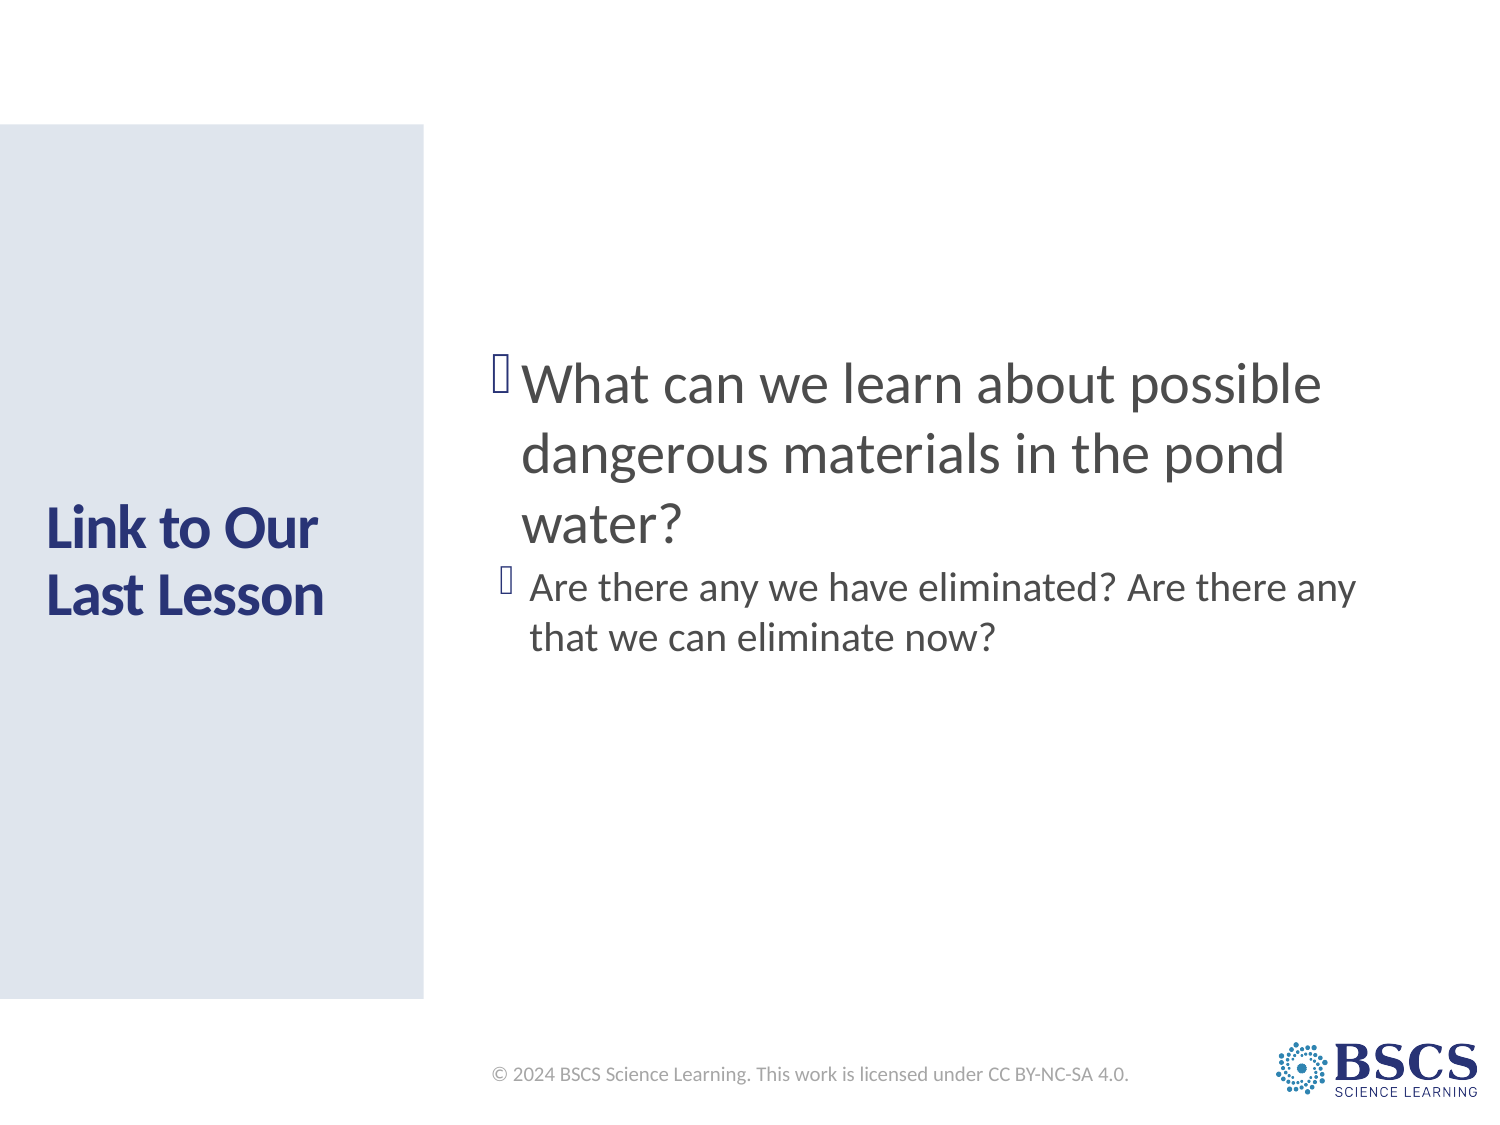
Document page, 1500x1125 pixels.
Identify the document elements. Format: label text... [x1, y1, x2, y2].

list What can we learn about possible dangerous materials in the pond water? Are there any we have eliminated? Are there any that we can eliminate now? [476, 337, 1376, 982]
title Link to Our Last Lesson [31, 184, 394, 940]
picture [1275, 1041, 1478, 1098]
footer © 2024 BSCS Science Learning. This work is licensed under CC BY-NC-SA 4.0. [476, 1042, 1204, 1103]
